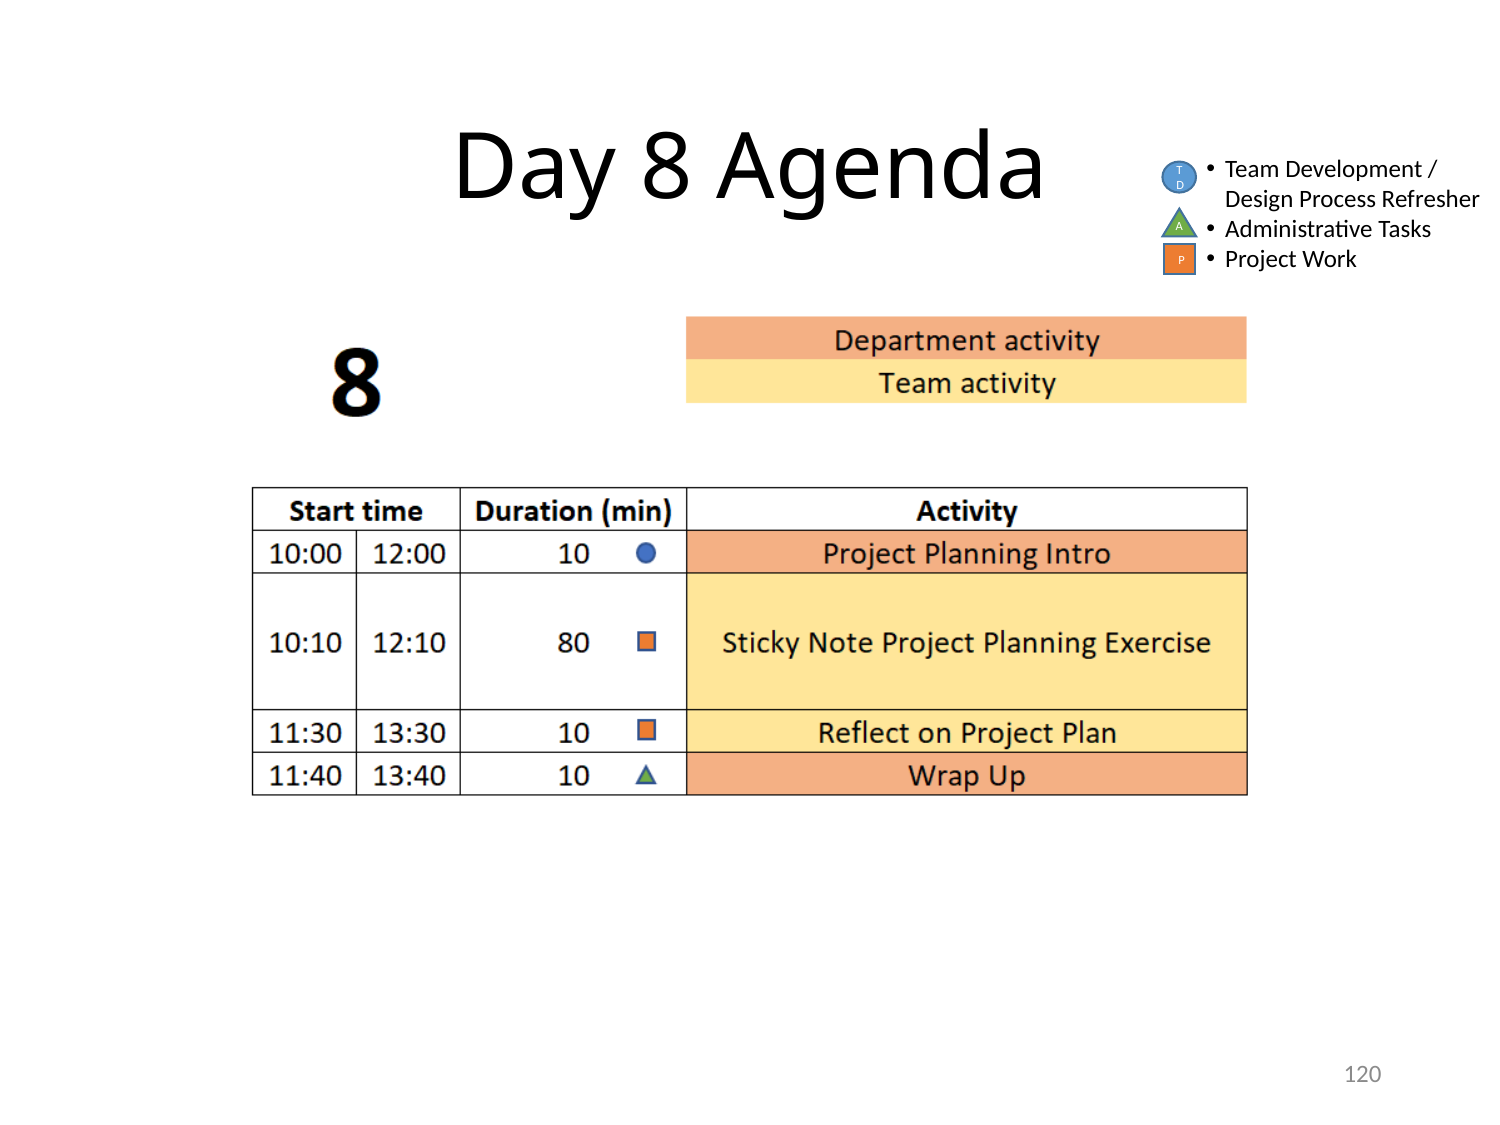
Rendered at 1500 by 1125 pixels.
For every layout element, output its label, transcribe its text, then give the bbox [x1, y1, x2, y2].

picture [217, 289, 1283, 822]
slide_number 120 [1059, 1042, 1397, 1103]
list [103, 299, 1397, 1014]
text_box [1162, 145, 1500, 282]
title Day 8 Agenda [103, 59, 1397, 278]
